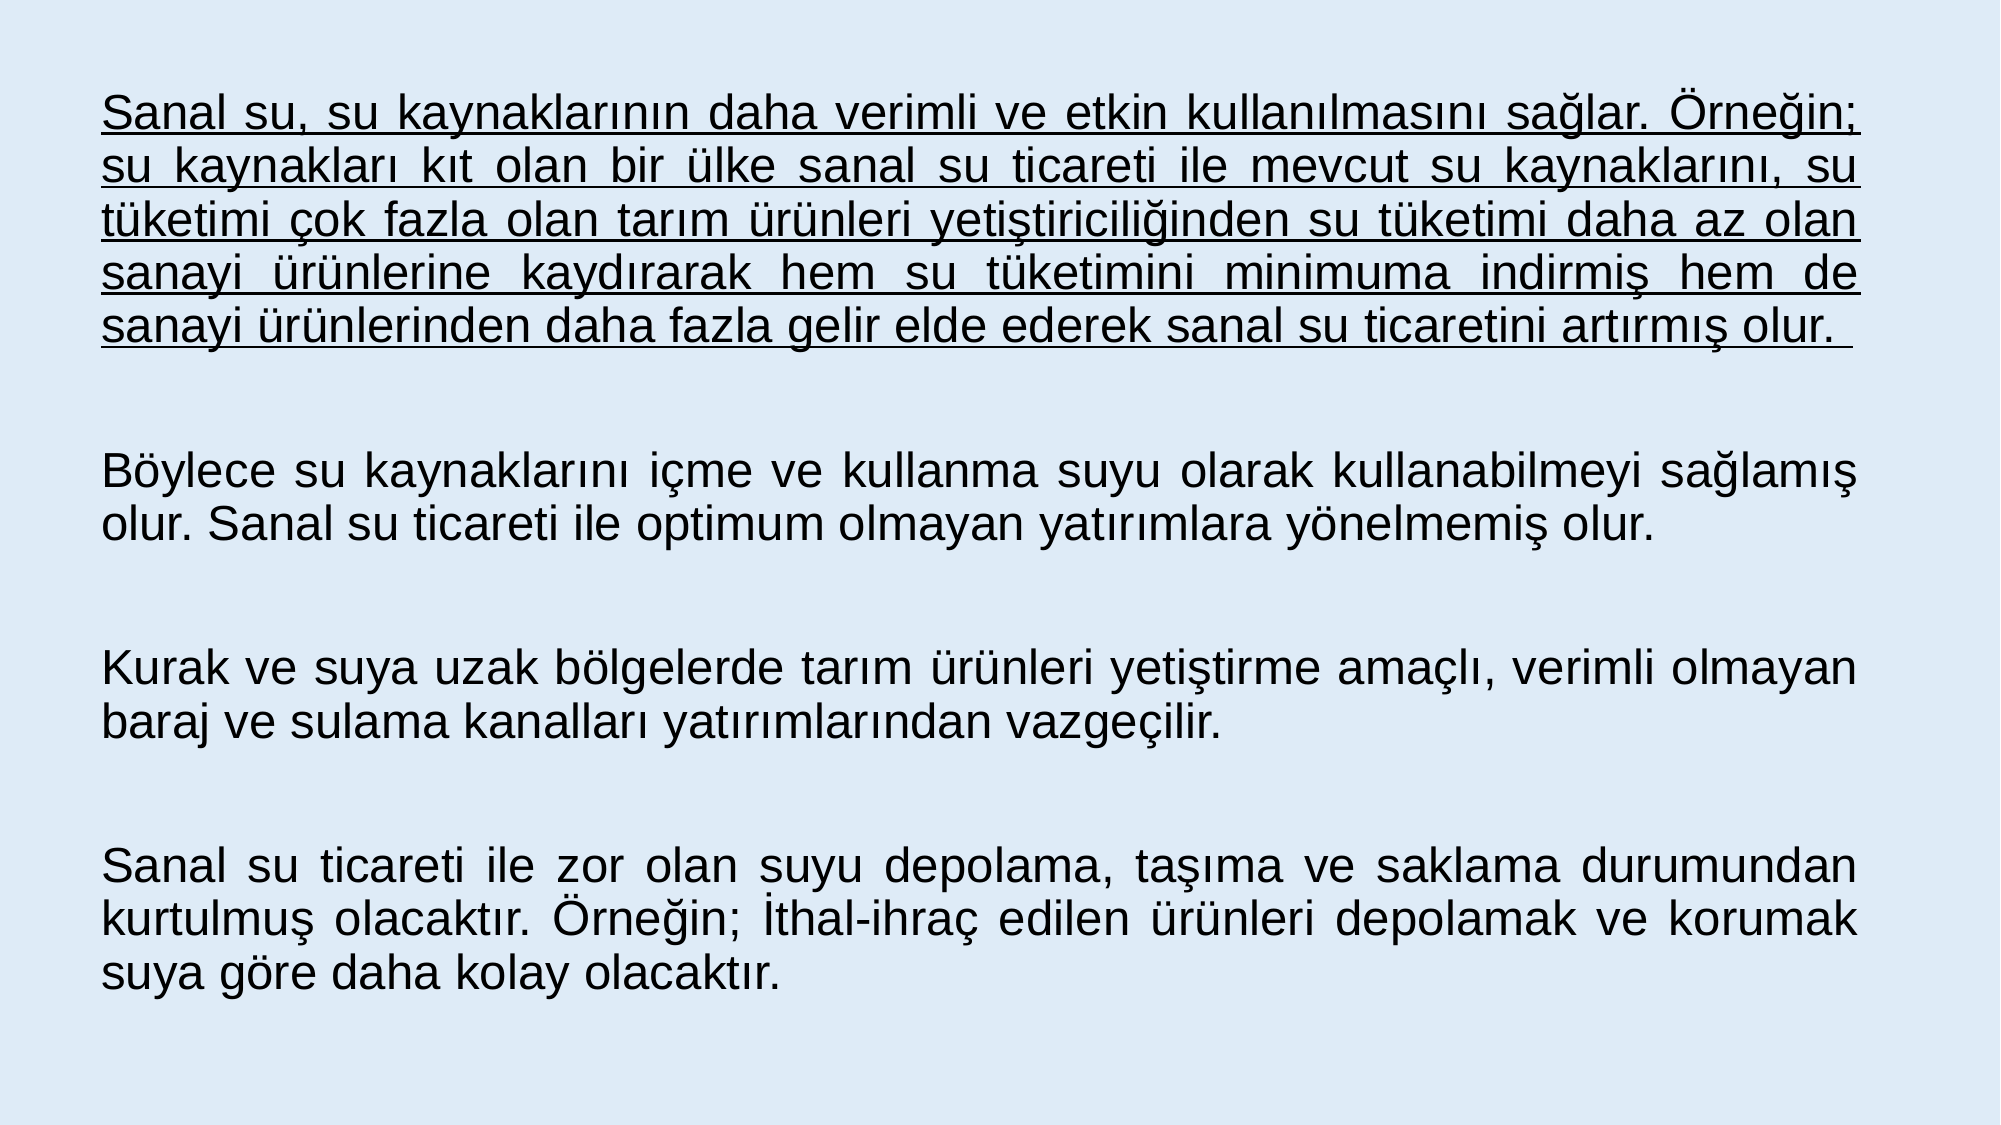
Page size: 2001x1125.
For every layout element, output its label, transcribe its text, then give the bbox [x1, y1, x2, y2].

list Sanal su, su kaynaklarının daha verimli ve etkin kullanılmasını sağlar. Örneğin; su kaynakları kıt olan bir ülke sanal su ticareti ile mevcut su kaynaklarını, su tüketimi çok fazla olan tarım ürünleri yetiştiriciliğinden su tüketimi daha az olan sanayi ürünlerine kaydırarak hem su tüketimini minimuma indirmiş hem de sanayi ürünlerinden daha fazla gelir elde ederek sanal su ticaretini artırmış olur. Böylece su kaynaklarını içme ve kullanma suyu olarak kullanabilmeyi sağlamış olur. Sanal su ticareti ile optimum olmayan yatırımlara yönelmemiş olur. Kurak ve suya uzak bölgelerde tarım ürünleri yetiştirme amaçlı, verimli olmayan baraj ve sulama kanalları yatırımlarından vazgeçilir. Sanal su ticareti ile zor olan suyu depolama, taşıma ve saklama durumundan kurtulmuş olacaktır. Örneğin; İthal-ihraç edilen ürünleri depolamak ve korumak suya göre daha kolay olacaktır. [86, 79, 1876, 1026]
